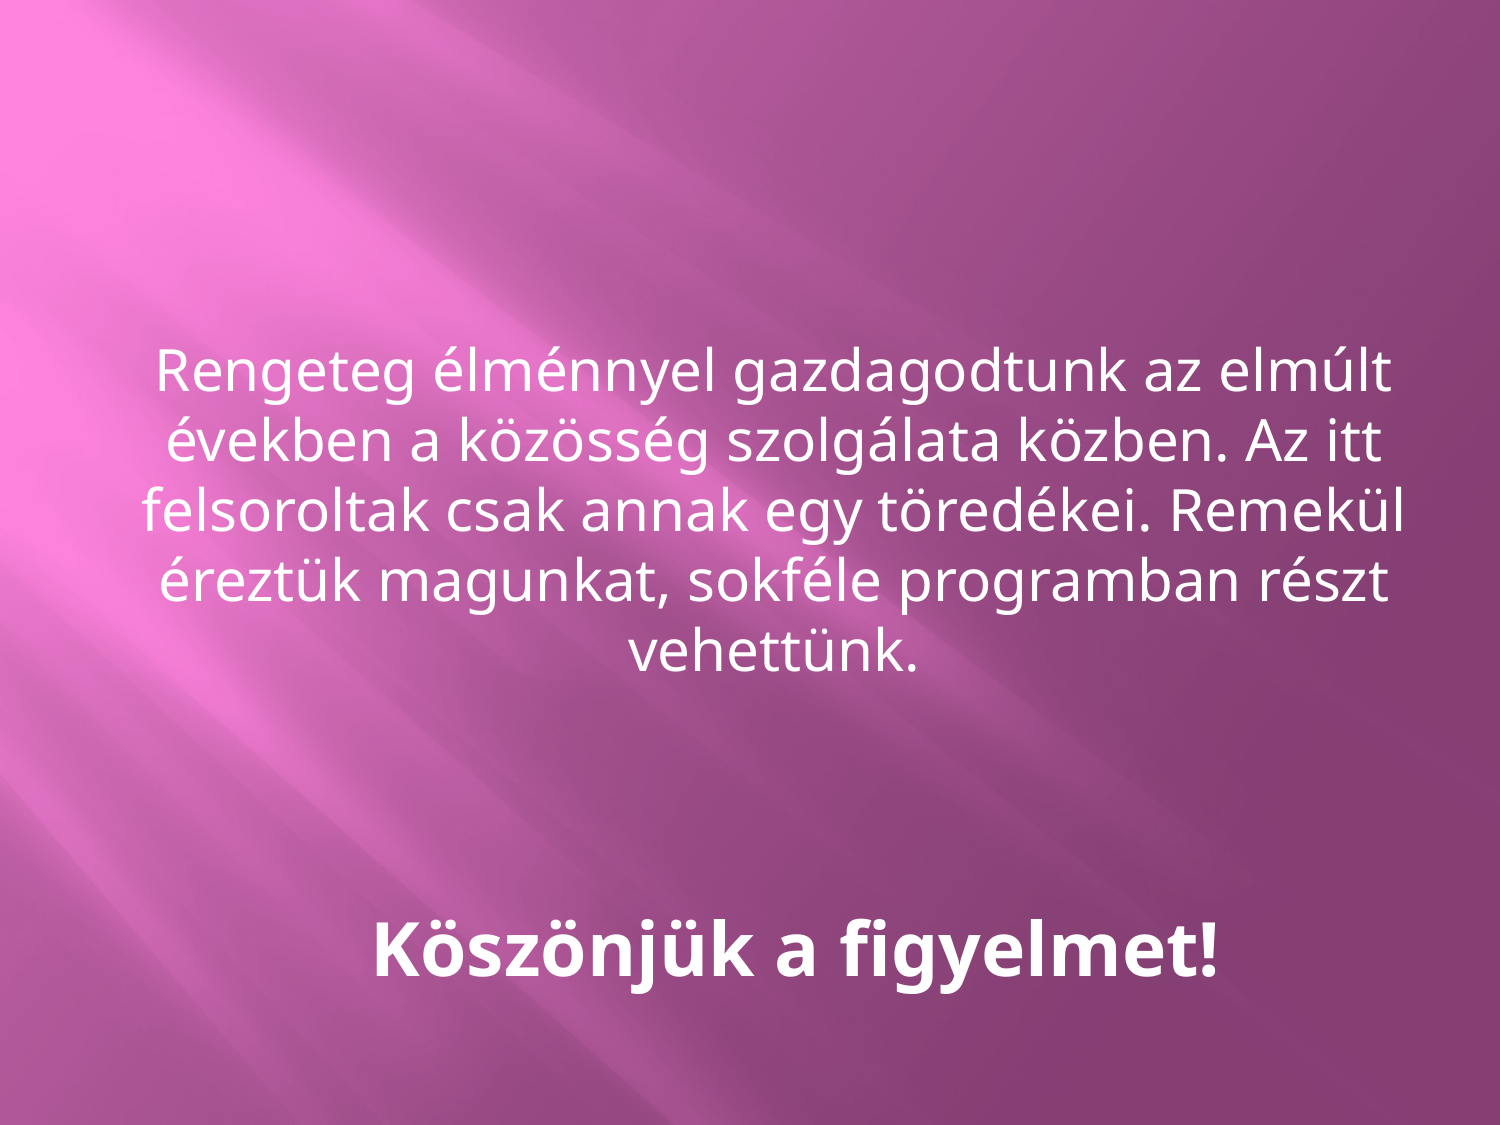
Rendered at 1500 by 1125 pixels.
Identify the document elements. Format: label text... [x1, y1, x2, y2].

list Rengeteg élménnyel gazdagodtunk az elmúlt években a közösség szolgálata közben. Az itt felsoroltak csak annak egy töredékei. Remekül éreztük magunkat, sokféle programban részt vehettünk. [76, 326, 1449, 728]
text_box Köszönjük a figyelmet! [356, 894, 1263, 1045]
